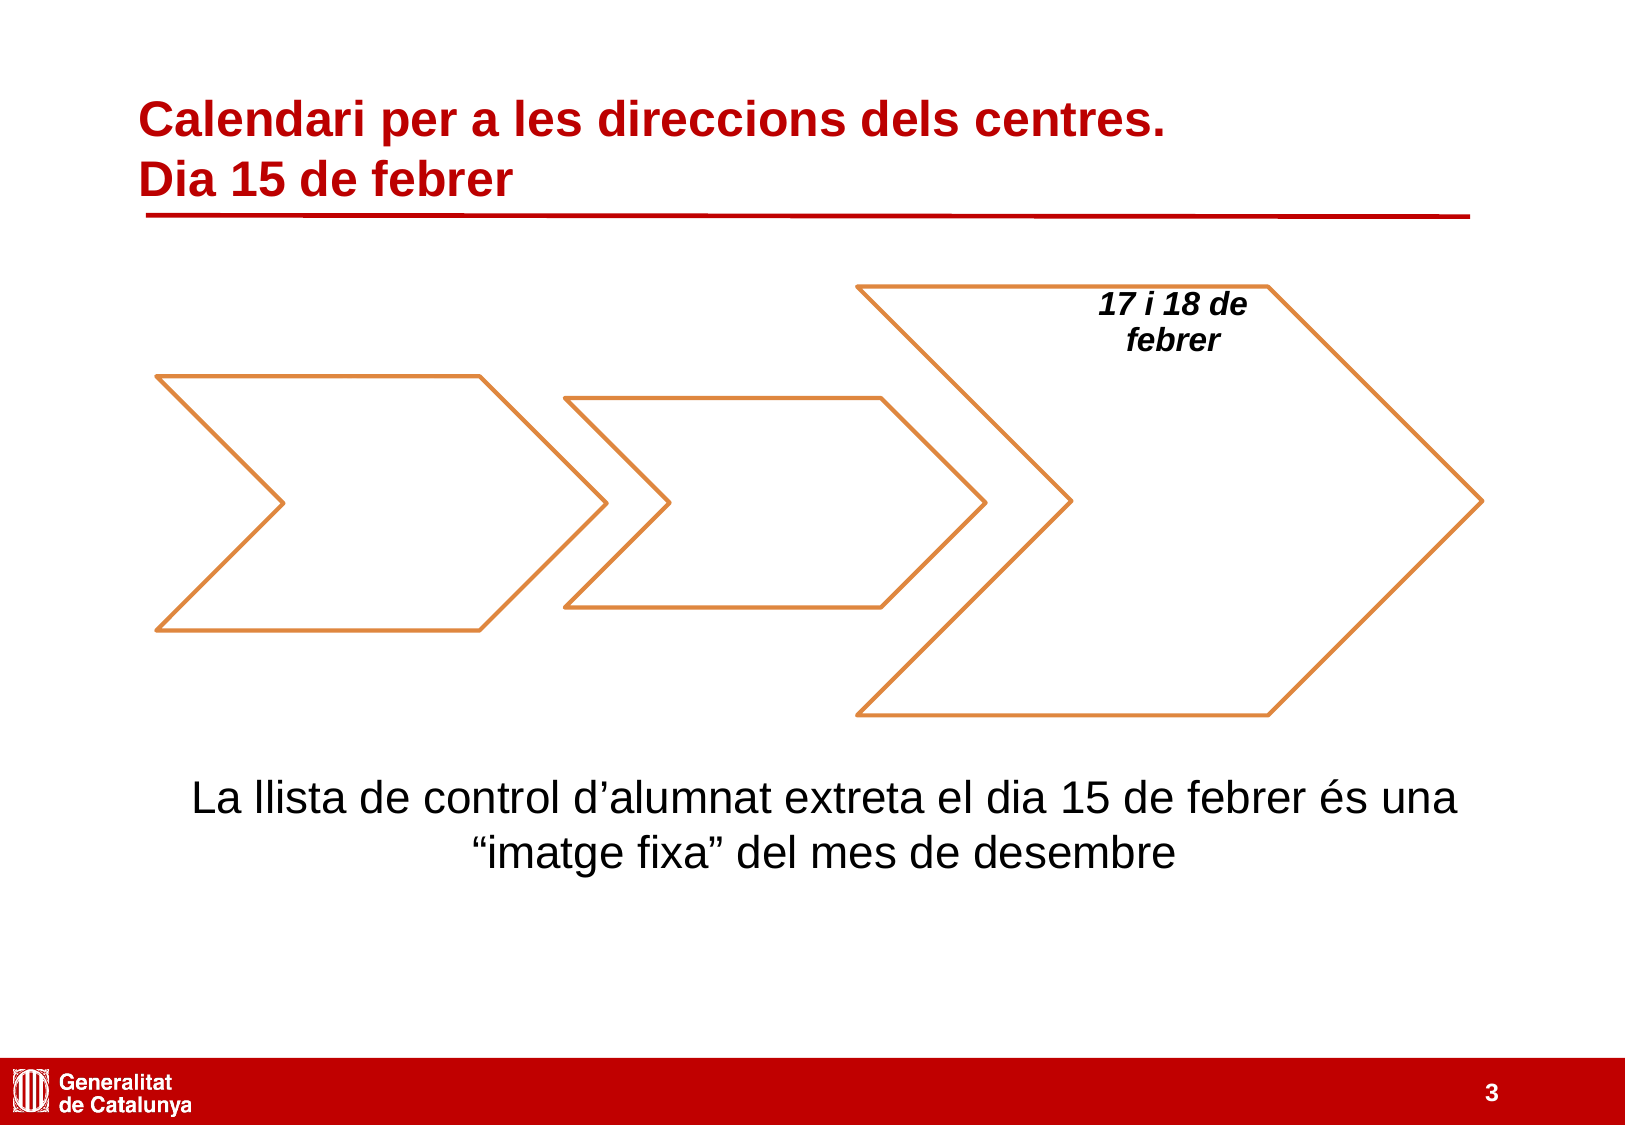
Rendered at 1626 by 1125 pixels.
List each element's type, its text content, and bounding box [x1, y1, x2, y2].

slide_number ‹#› [1470, 1066, 1607, 1117]
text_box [155, 286, 1483, 716]
text_box Calendari per a les direccions dels centres. Dia 15 de febrer [123, 78, 1509, 210]
text_box La llista de control d’alumnat extreta el dia 15 de febrer és una “imatge fixa” del mes de desembre [157, 760, 1493, 885]
picture [12, 1069, 191, 1117]
